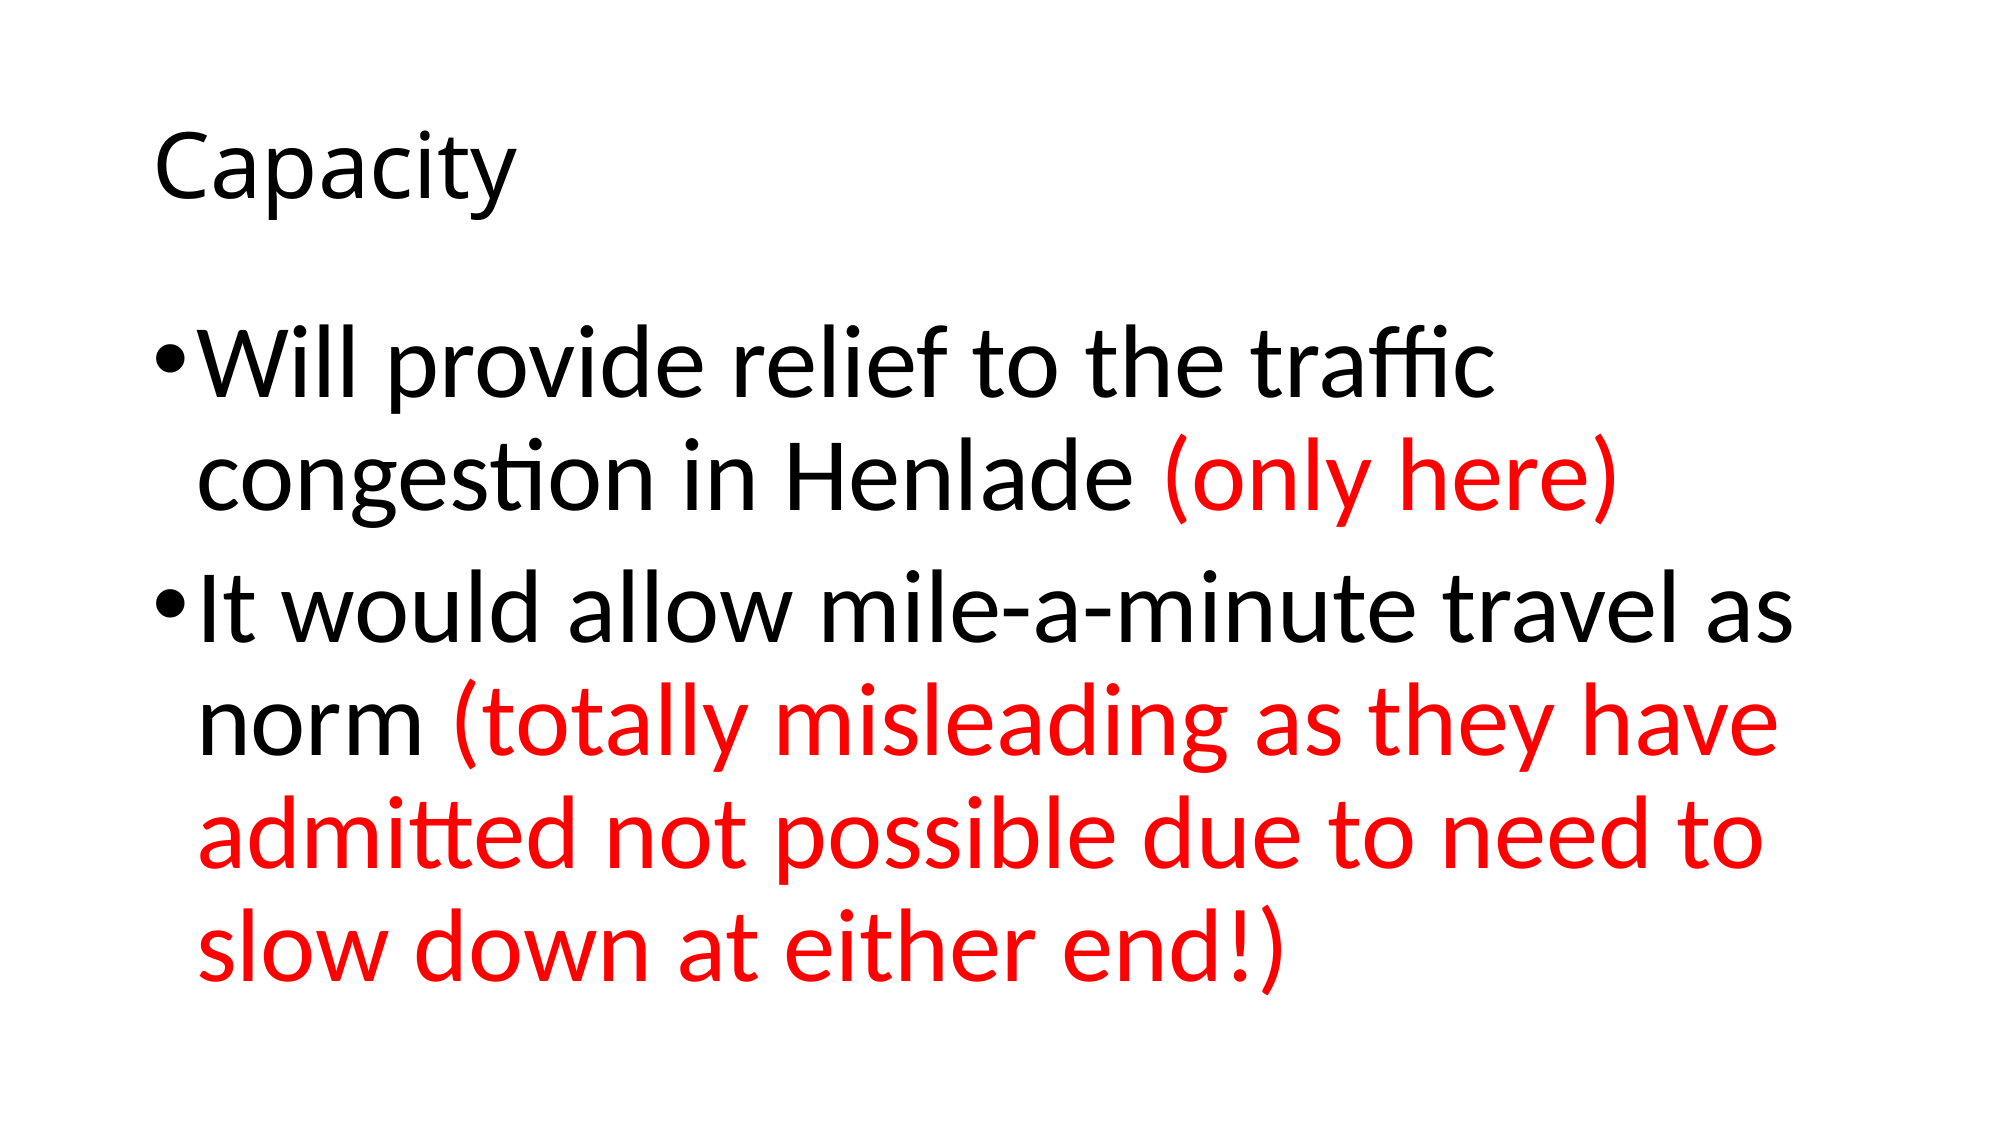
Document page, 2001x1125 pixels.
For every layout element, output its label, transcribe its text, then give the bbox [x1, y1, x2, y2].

list Will provide relief to the traffic congestion in Henlade (only here) It would allow mile-a-minute travel as norm (totally misleading as they have admitted not possible due to need to slow down at either end!) [137, 299, 1863, 1014]
title Capacity [137, 59, 1863, 278]
